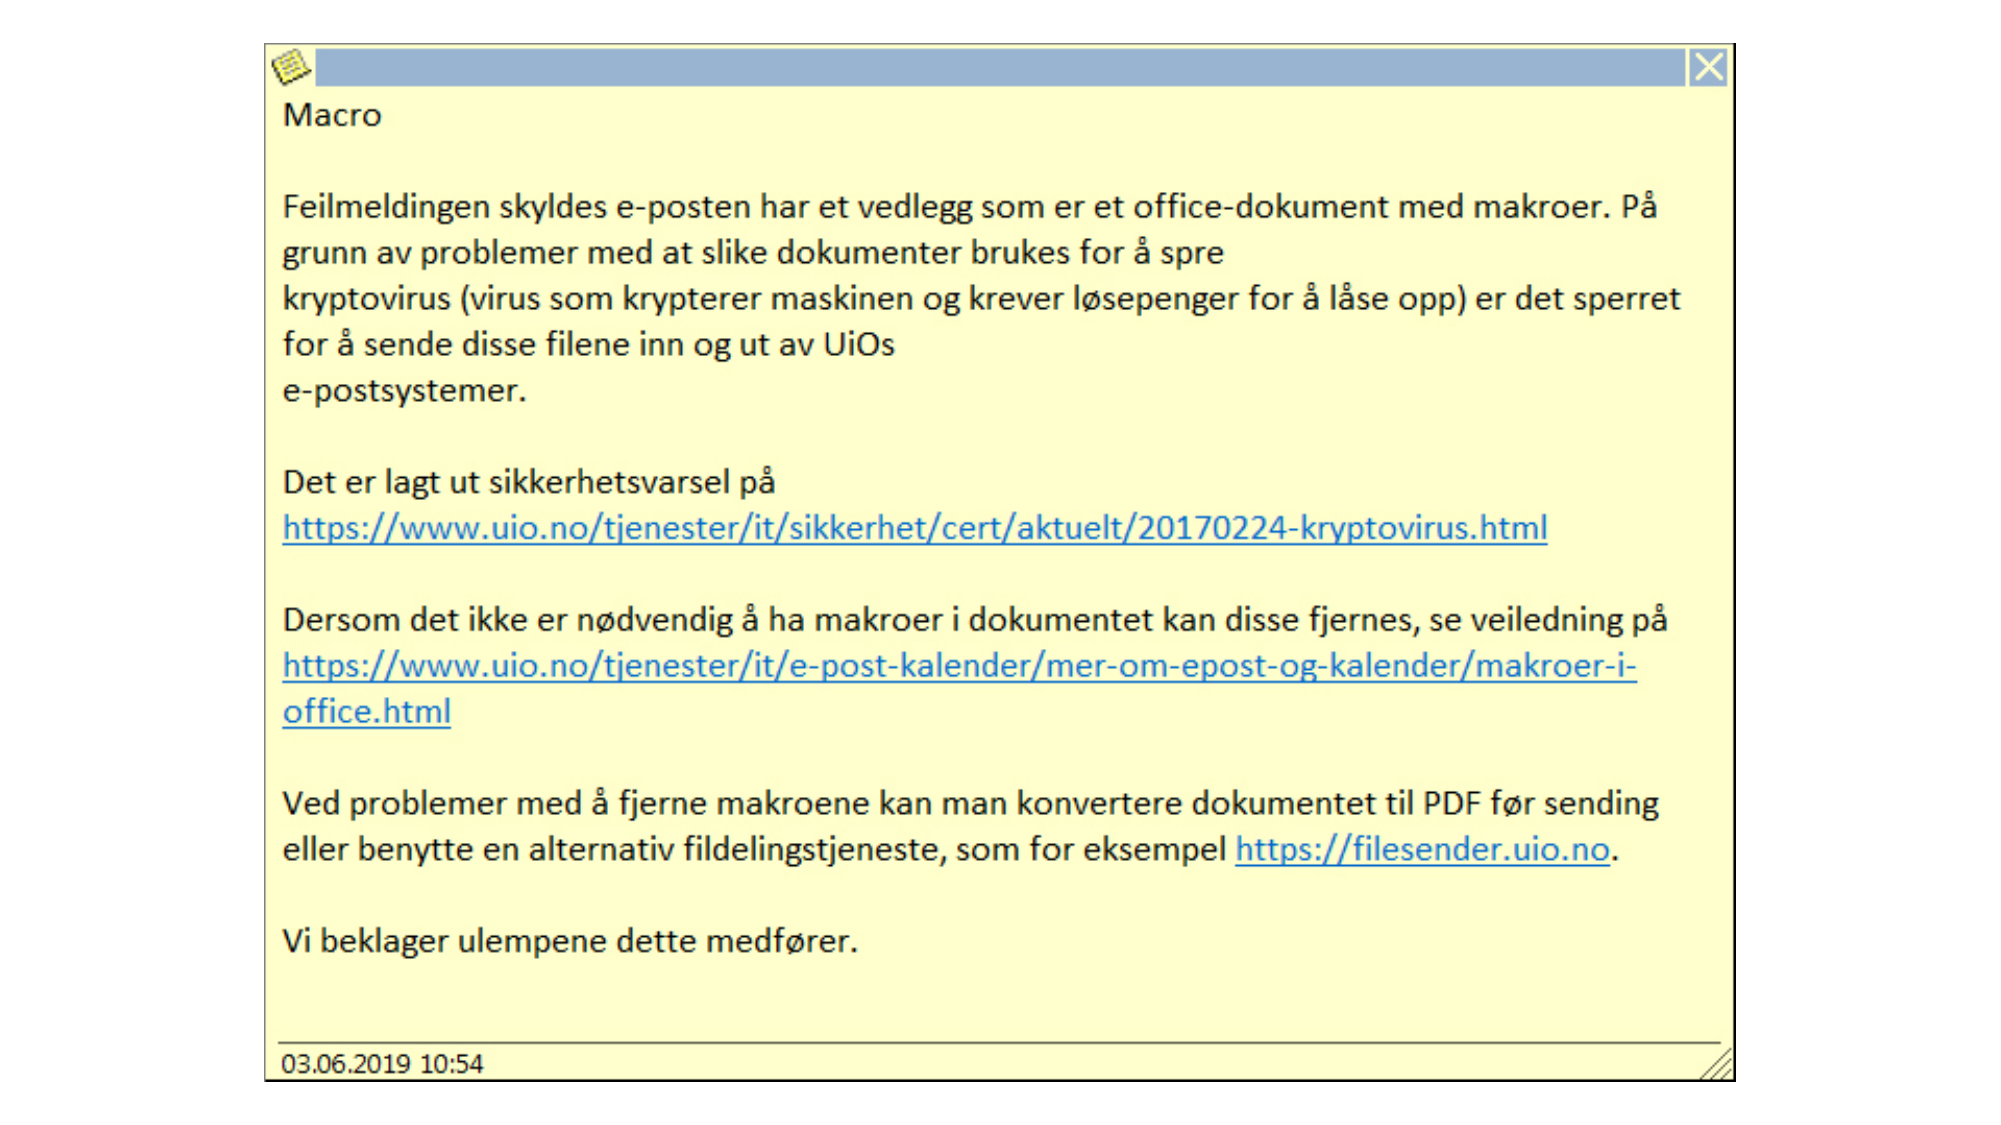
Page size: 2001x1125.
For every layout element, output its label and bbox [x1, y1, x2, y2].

picture [264, 43, 1736, 1082]
